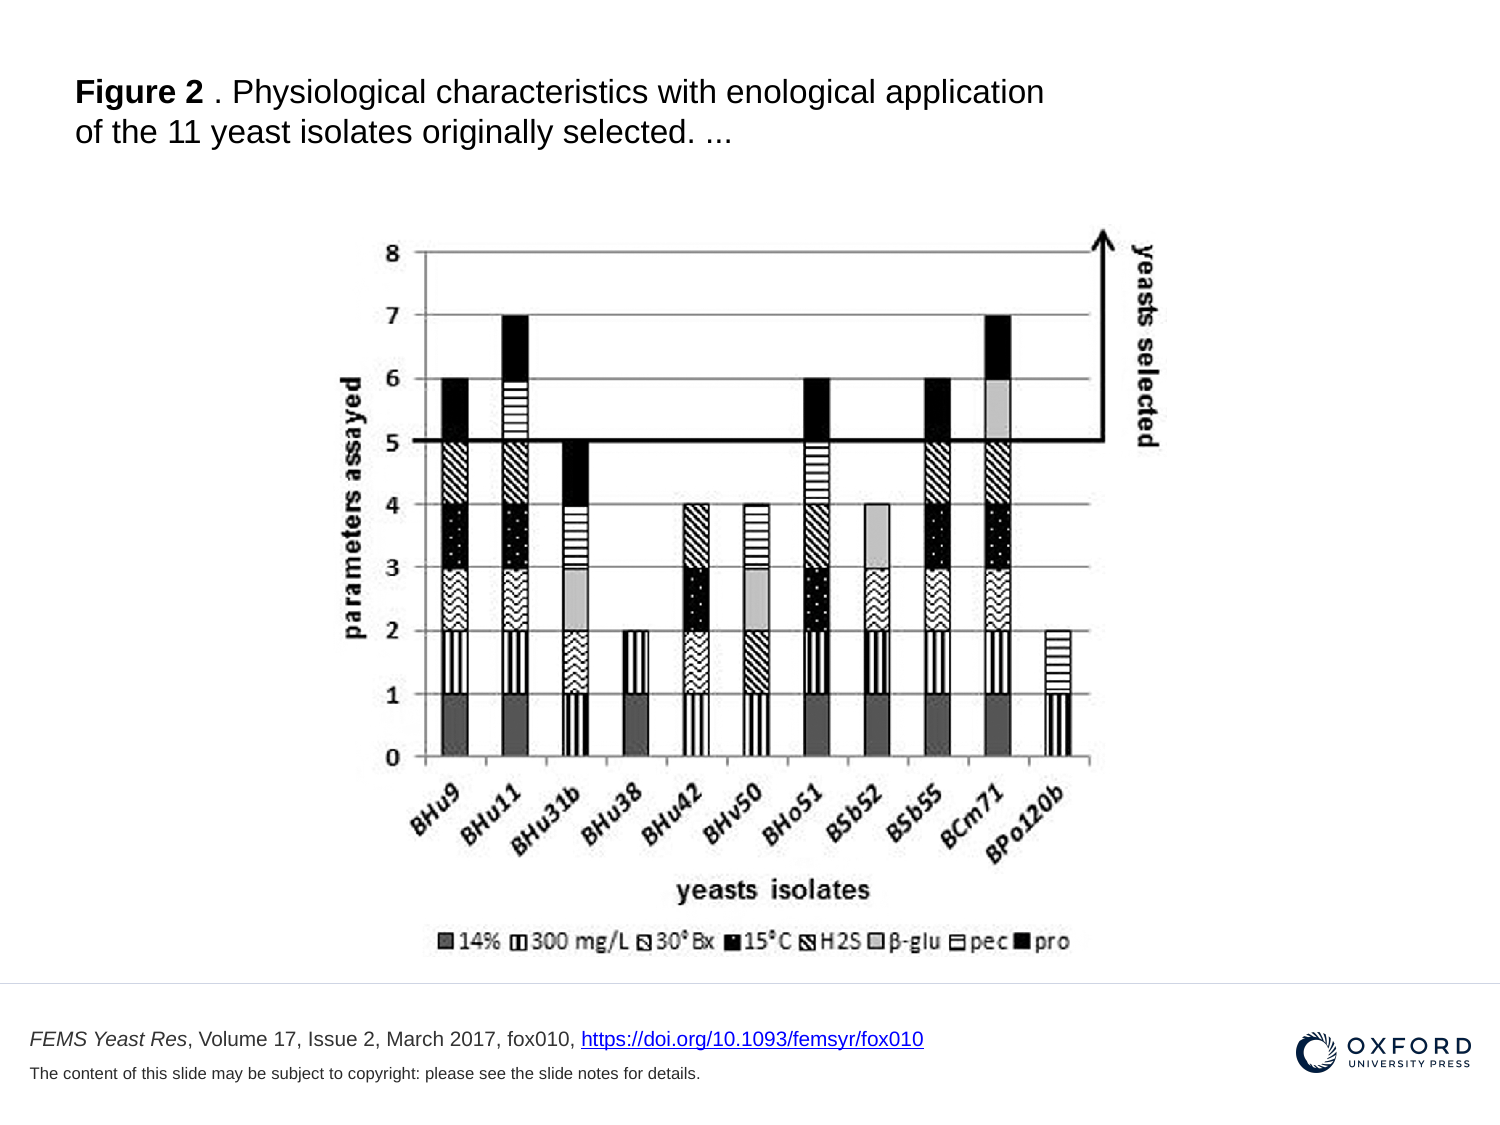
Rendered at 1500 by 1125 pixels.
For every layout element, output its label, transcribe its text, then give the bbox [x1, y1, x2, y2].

footer FEMS Yeast Res, Volume 17, Issue 2, March 2017, fox010, https://doi.org/10.1093/femsyr/fox010 The content of this slide may be subject to copyright: please see the slide notes for details. [0, 983, 1260, 1125]
picture [1296, 1032, 1471, 1073]
title Figure 2 . Physiological characteristics with enological application of the 11 yeast isolates originally selected. ... [75, 69, 1078, 171]
picture [333, 224, 1167, 957]
